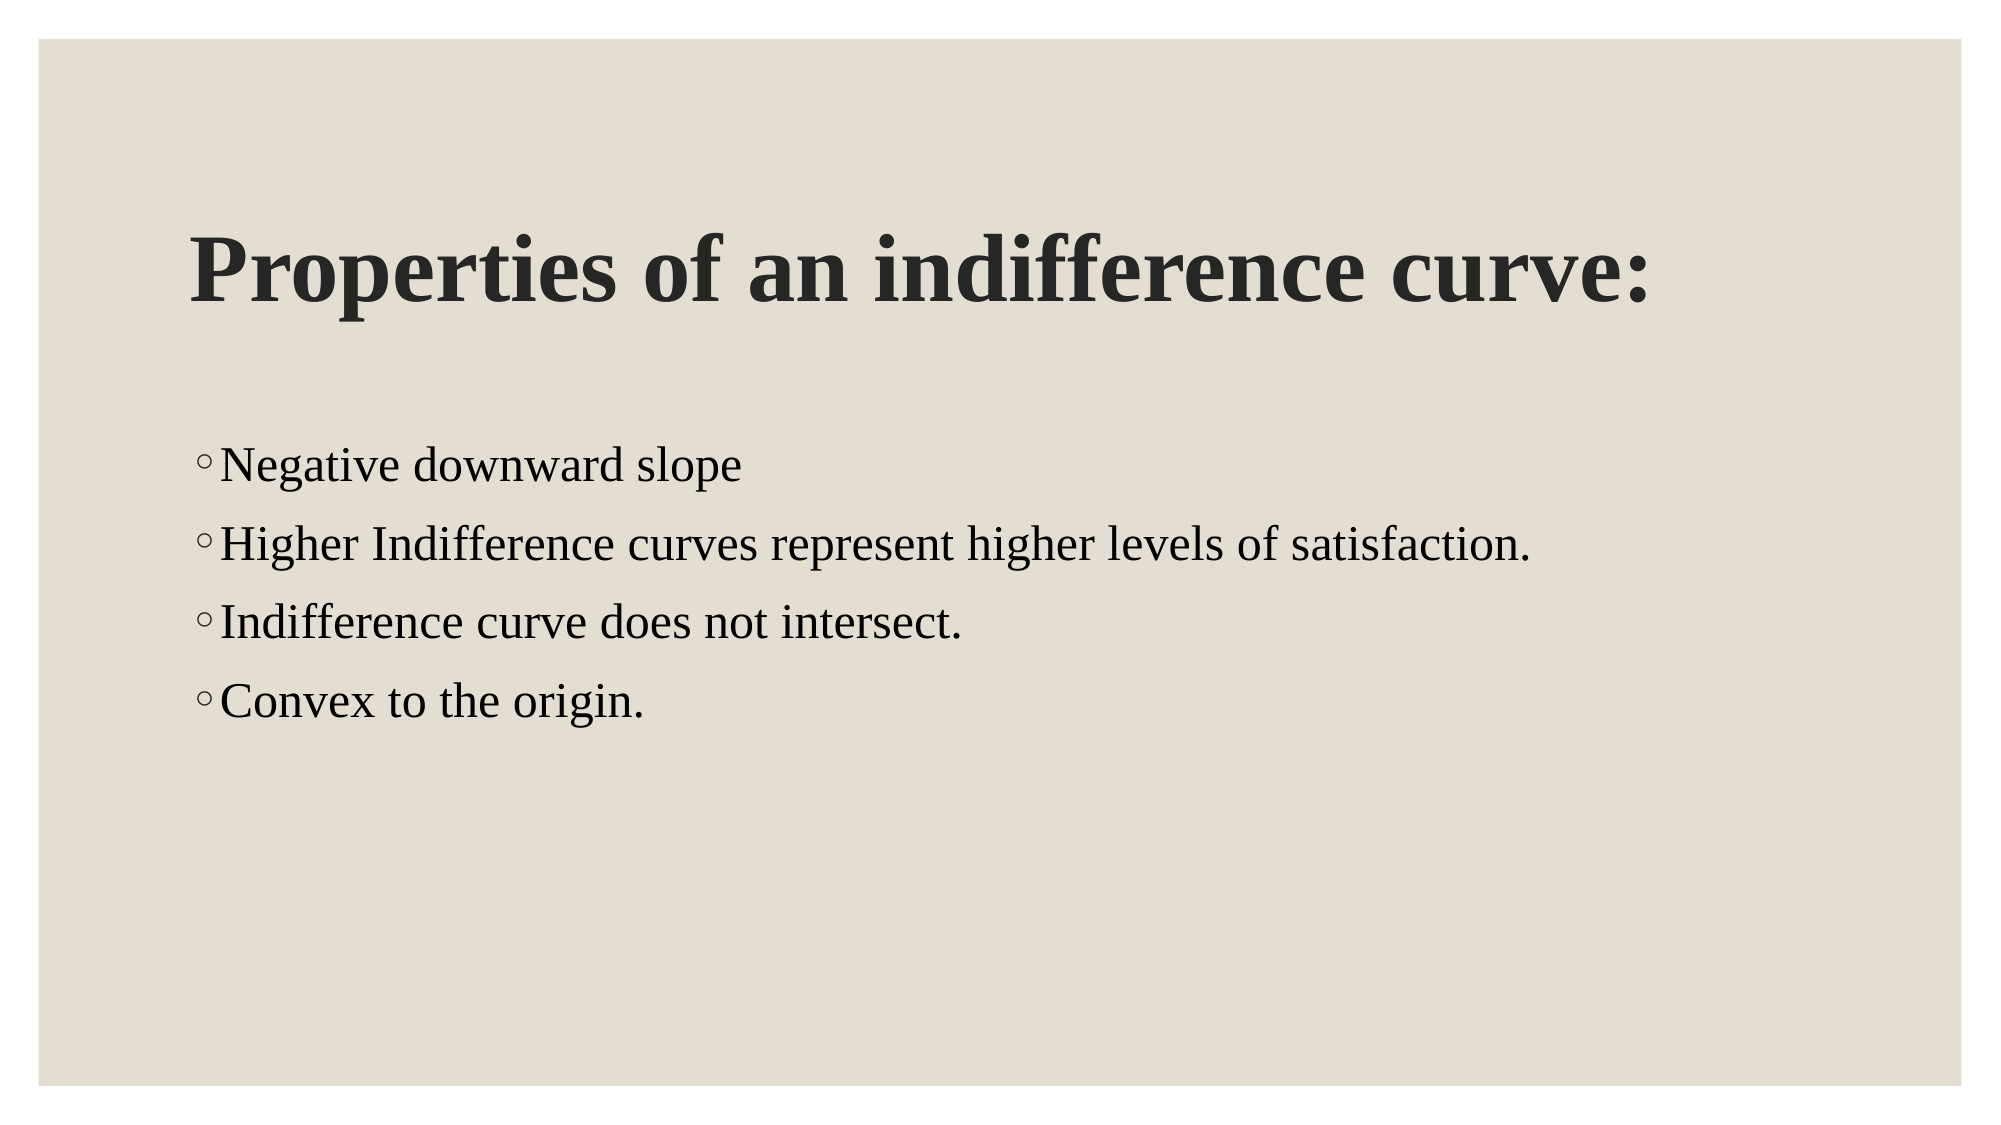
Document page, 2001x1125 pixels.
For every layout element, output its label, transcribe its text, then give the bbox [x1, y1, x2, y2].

title Properties of an indifference curve: [174, 105, 1825, 331]
list Negative downward slope Higher Indifference curves represent higher levels of satisfaction. Indifference curve does not intersect. Convex to the origin. [174, 345, 1825, 990]
